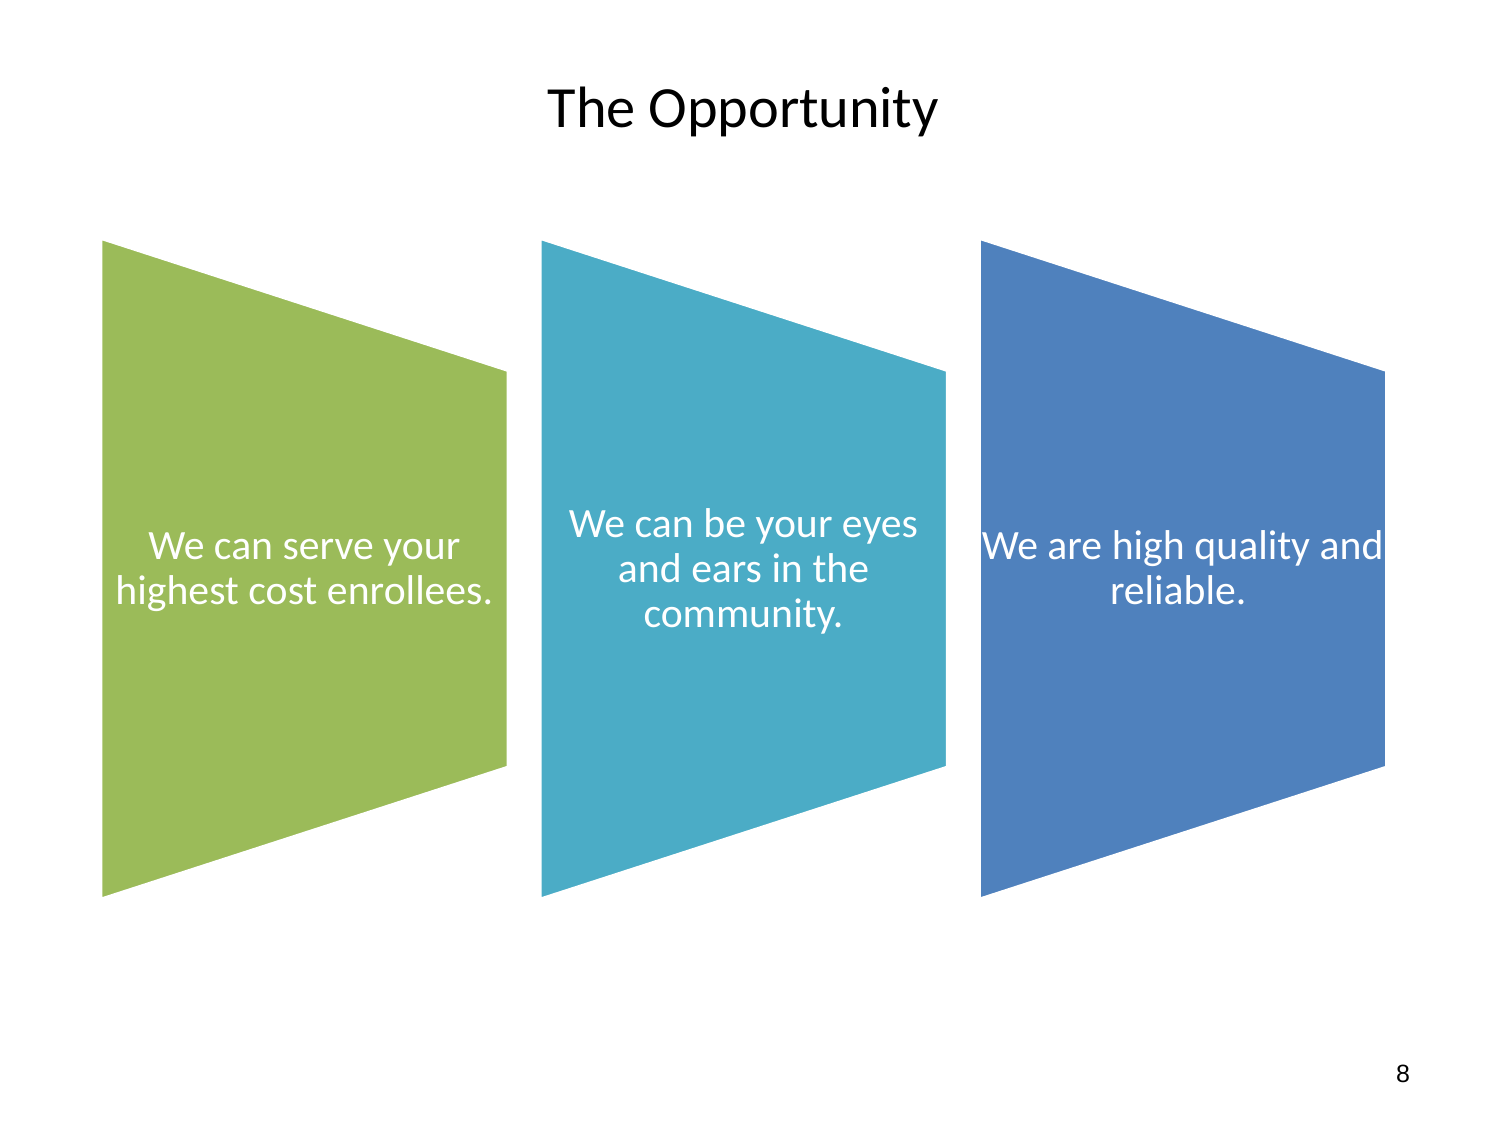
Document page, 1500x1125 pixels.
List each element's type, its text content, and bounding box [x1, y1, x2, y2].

slide_number 8 [1074, 1042, 1425, 1103]
title The Opportunity [75, 45, 1425, 163]
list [99, 237, 1388, 901]
